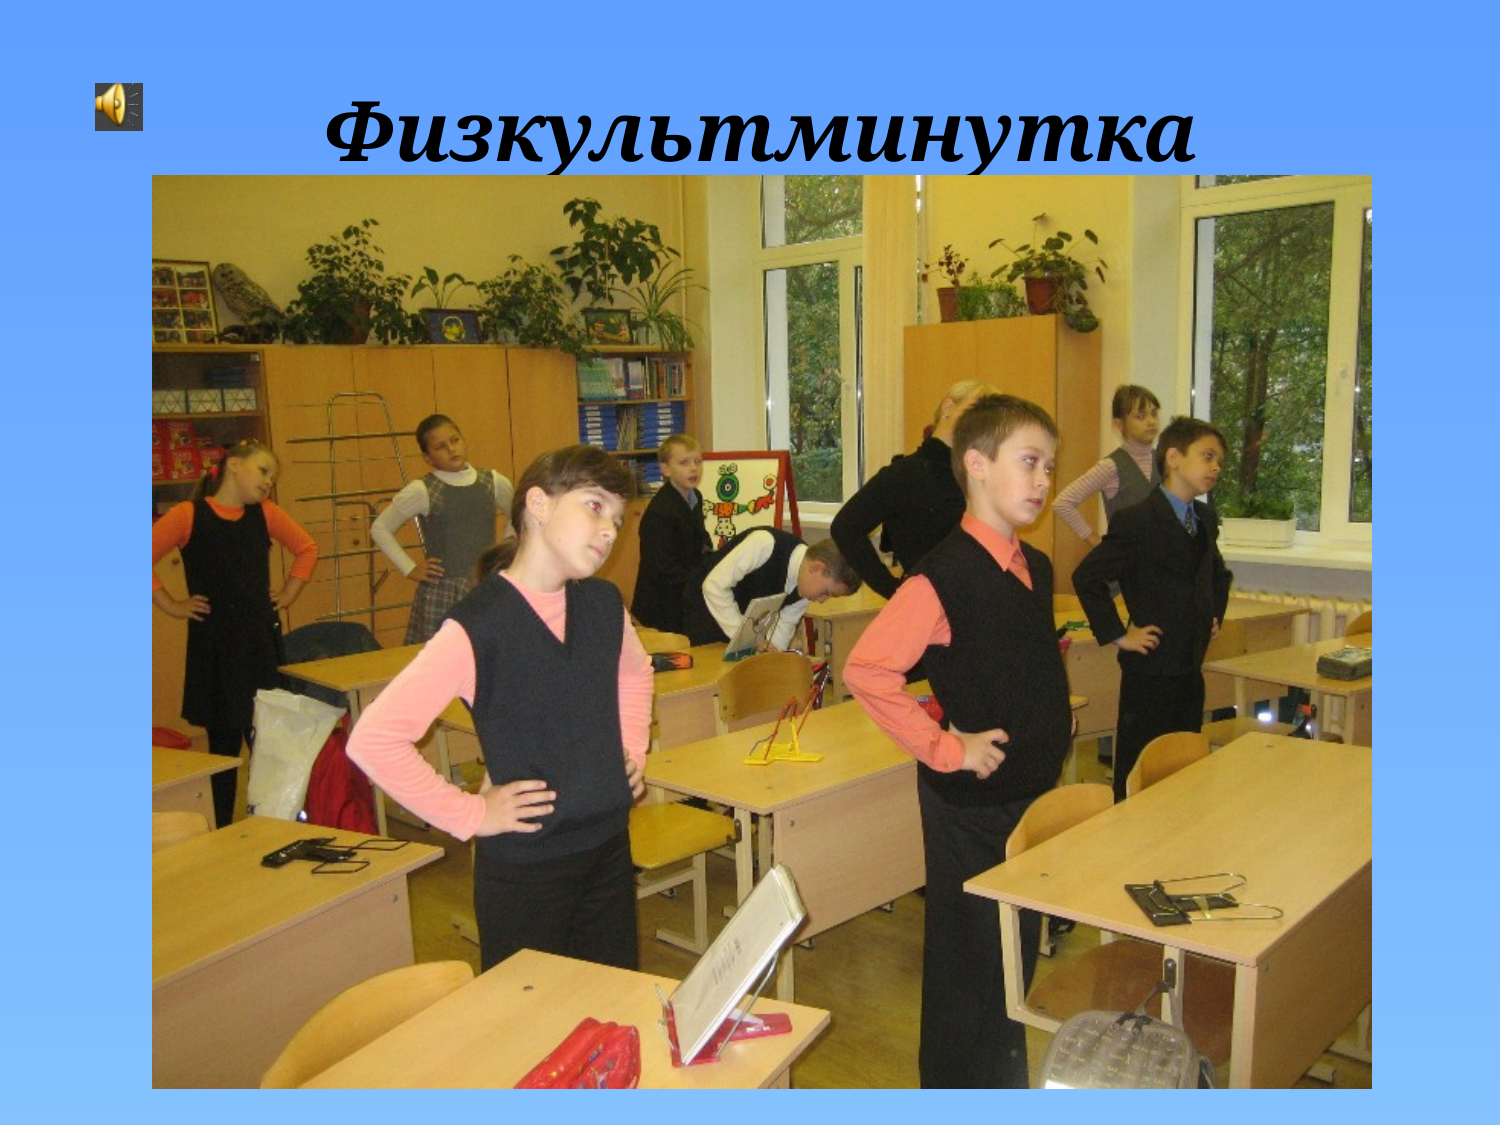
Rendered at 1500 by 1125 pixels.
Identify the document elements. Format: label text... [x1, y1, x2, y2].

picture [152, 175, 1372, 1089]
picture [93, 81, 144, 133]
text_box Физкультминутка [70, 70, 1454, 186]
